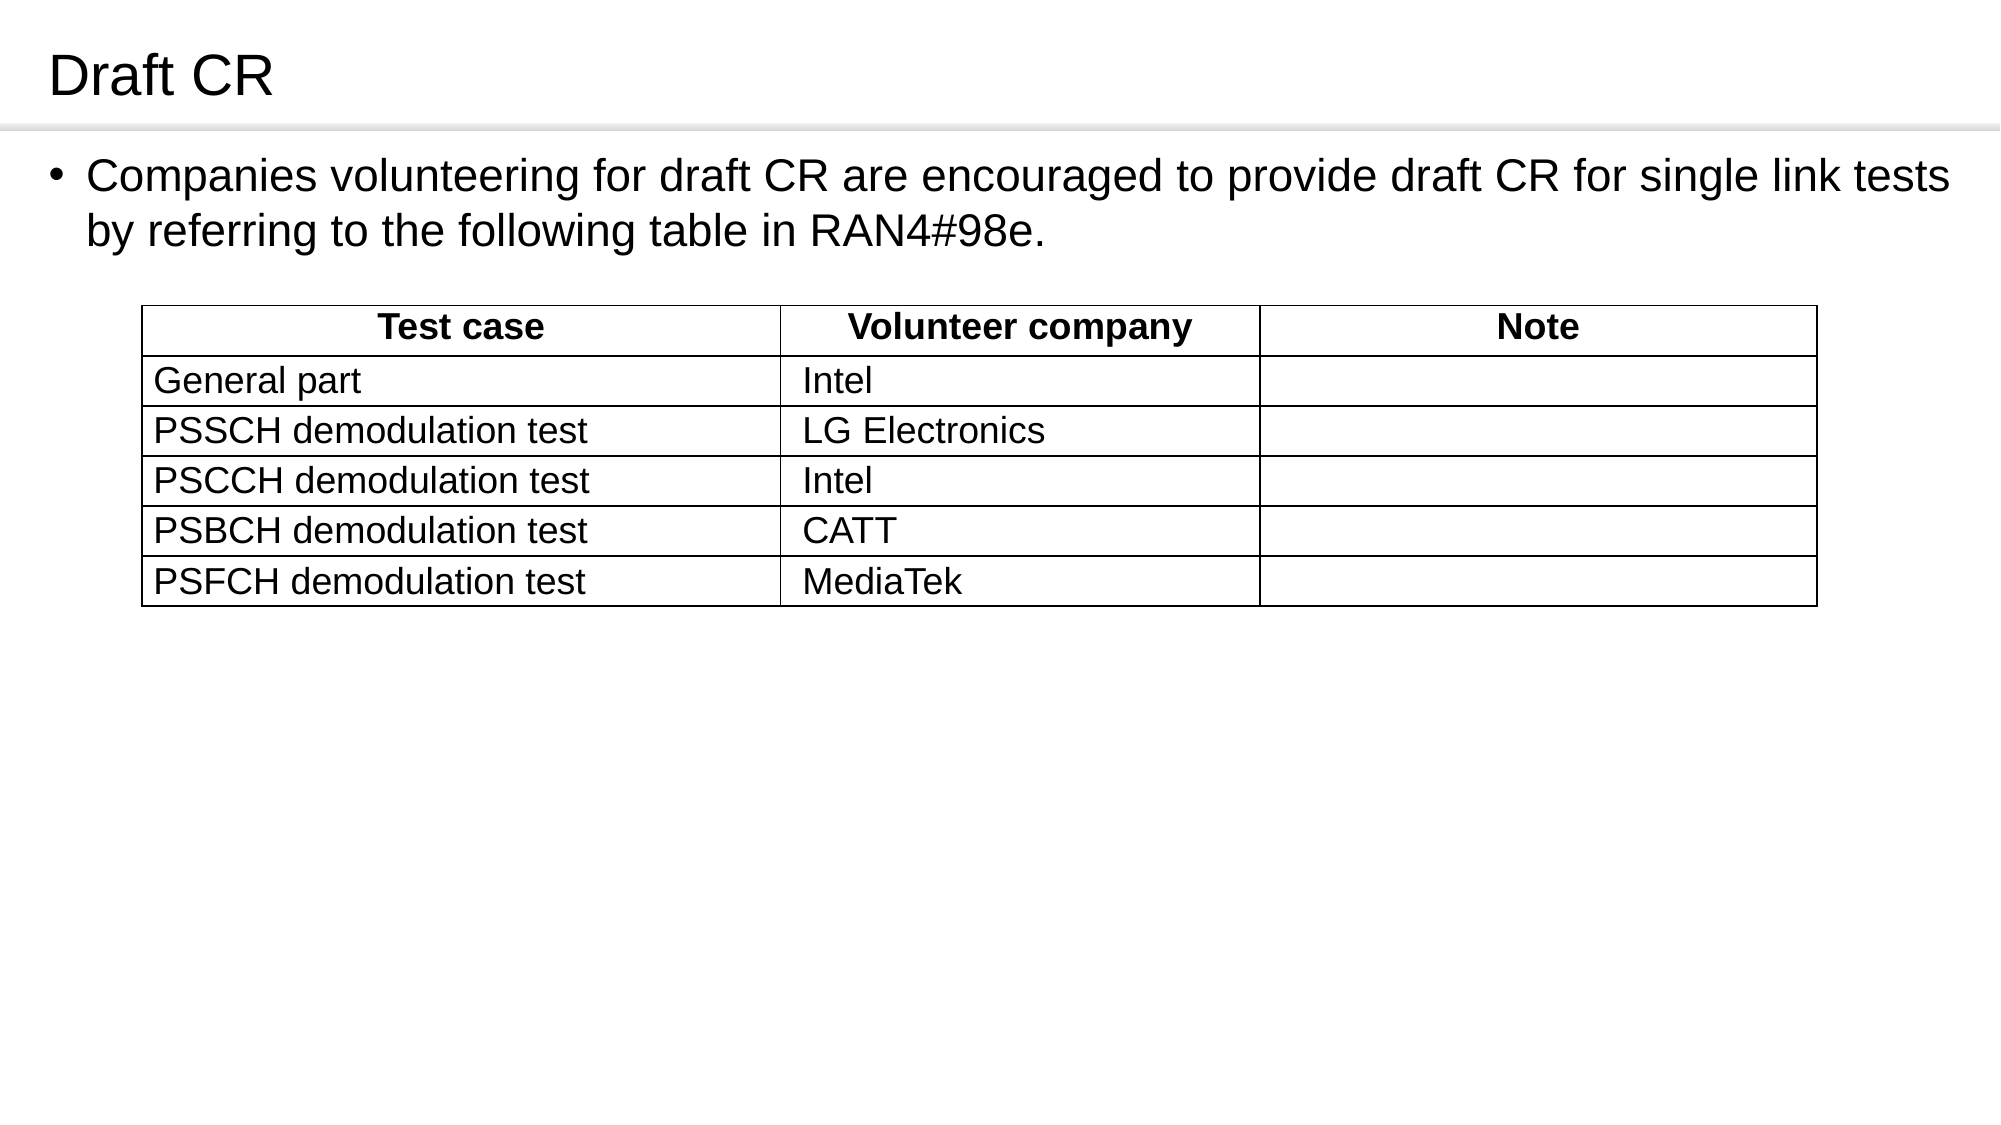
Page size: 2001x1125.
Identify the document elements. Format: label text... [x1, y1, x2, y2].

table_header Test case [143, 306, 780, 355]
table_cell PSBCH demodulation test [143, 507, 780, 555]
table_cell [1261, 557, 1816, 605]
table_cell [1261, 407, 1816, 455]
title Draft CR [33, 27, 1975, 125]
table_cell LG Electronics [781, 407, 1259, 455]
table_cell MediaTek [781, 557, 1259, 605]
table_header Volunteer company [781, 306, 1259, 355]
table_cell [1261, 507, 1816, 555]
table_cell Intel [781, 457, 1259, 505]
table_cell PSFCH demodulation test [143, 557, 780, 605]
table_cell PSCCH demodulation test [143, 457, 780, 505]
table_cell General part [143, 357, 780, 405]
table_cell [1261, 357, 1816, 405]
table_cell [1261, 457, 1816, 505]
table_cell PSSCH demodulation test [143, 407, 780, 455]
table_cell CATT [781, 507, 1259, 555]
table_cell Intel [781, 357, 1259, 405]
table_header Note [1261, 306, 1816, 355]
list Companies volunteering for draft CR are encouraged to provide draft CR for single link tests by referring to the following table in RAN4#98e. [33, 138, 1975, 1096]
